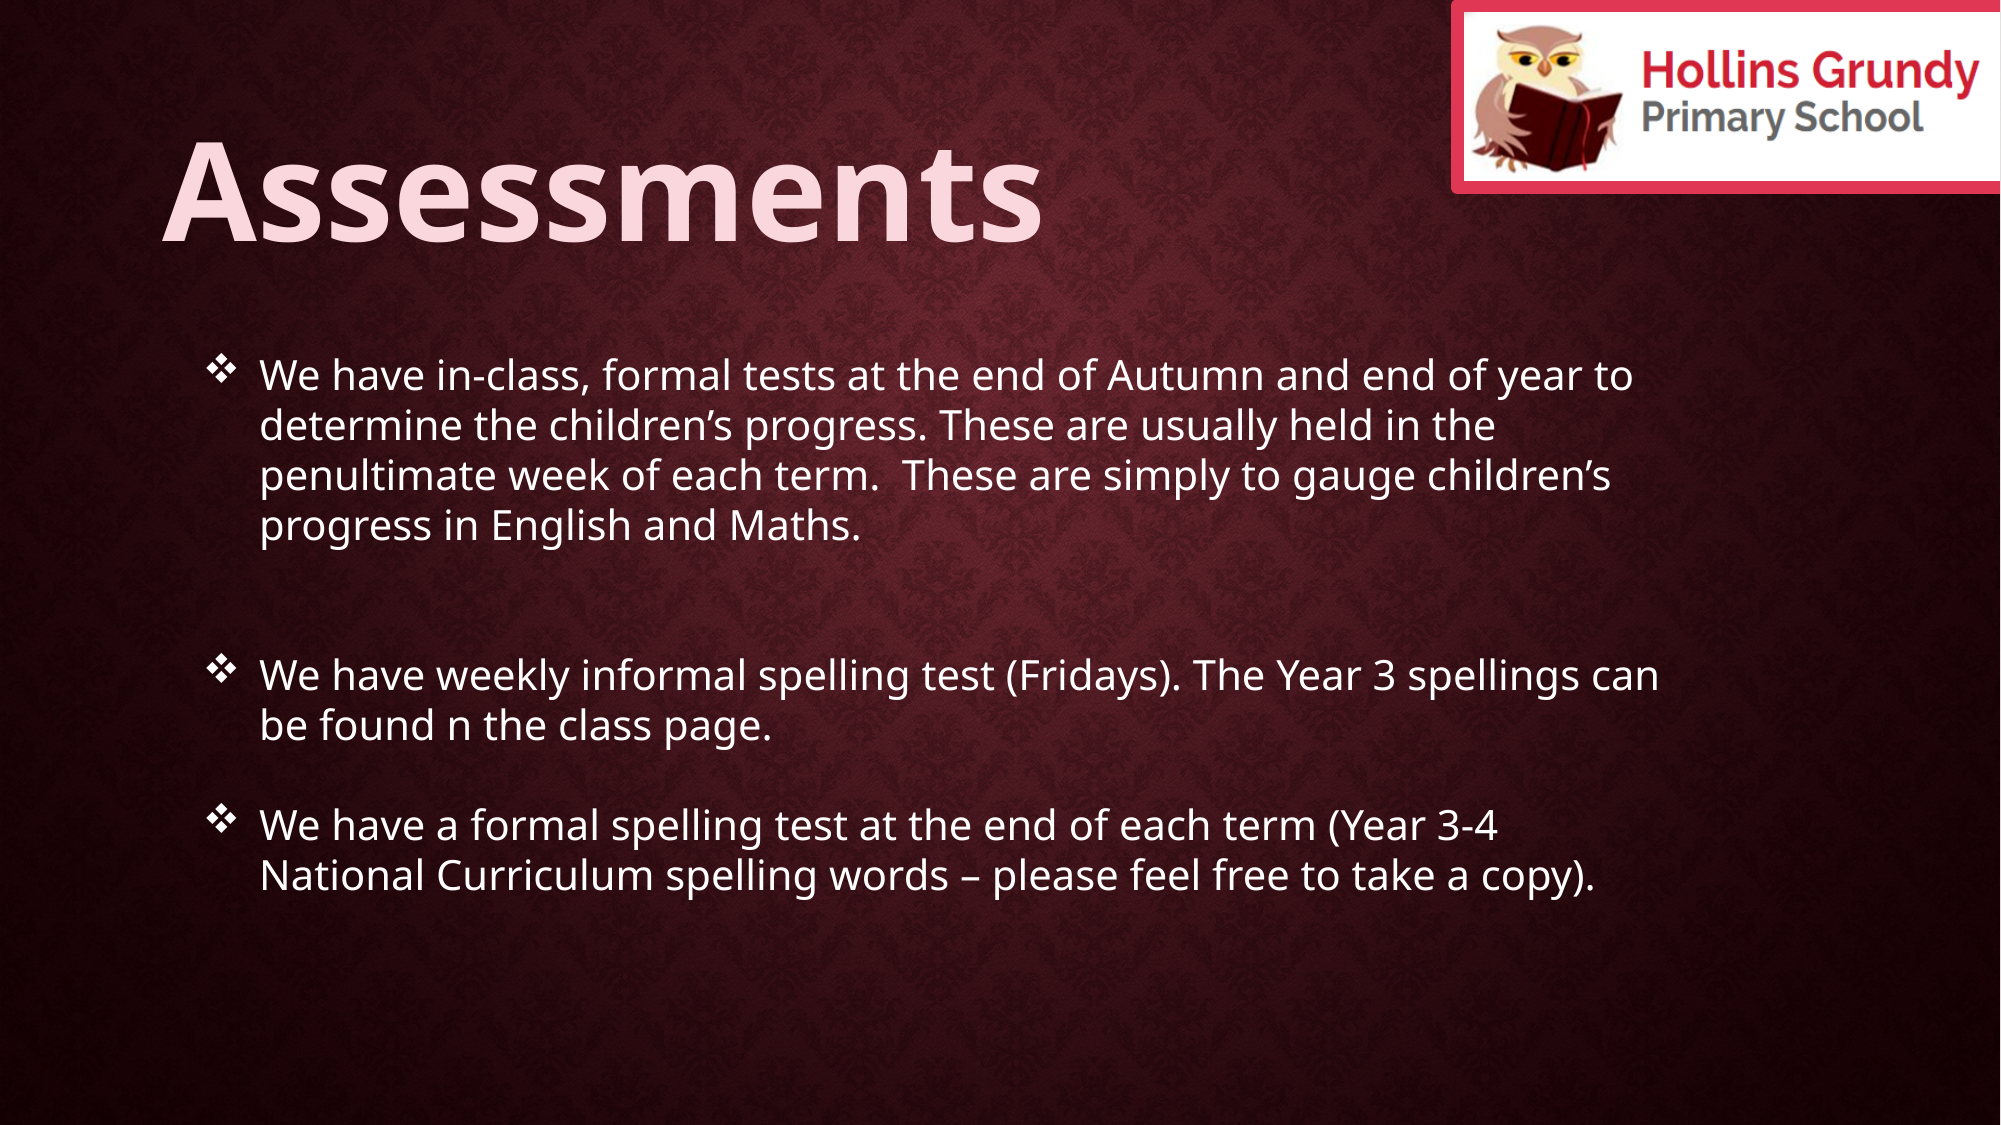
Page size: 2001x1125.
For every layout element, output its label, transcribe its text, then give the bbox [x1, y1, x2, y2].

picture [1462, 11, 2000, 182]
text_box Assessments [147, 96, 1482, 277]
text_box We have in-class, formal tests at the end of Autumn and end of year to determine the children’s progress. These are usually held in the penultimate week of each term. These are simply to gauge children’s progress in English and Maths. We have weekly informal spelling test (Fridays). The Year 3 spellings can be found n the class page. We have a formal spelling test at the end of each term (Year 3-4 National Curriculum spelling words – please feel free to take a copy). [188, 341, 1690, 907]
